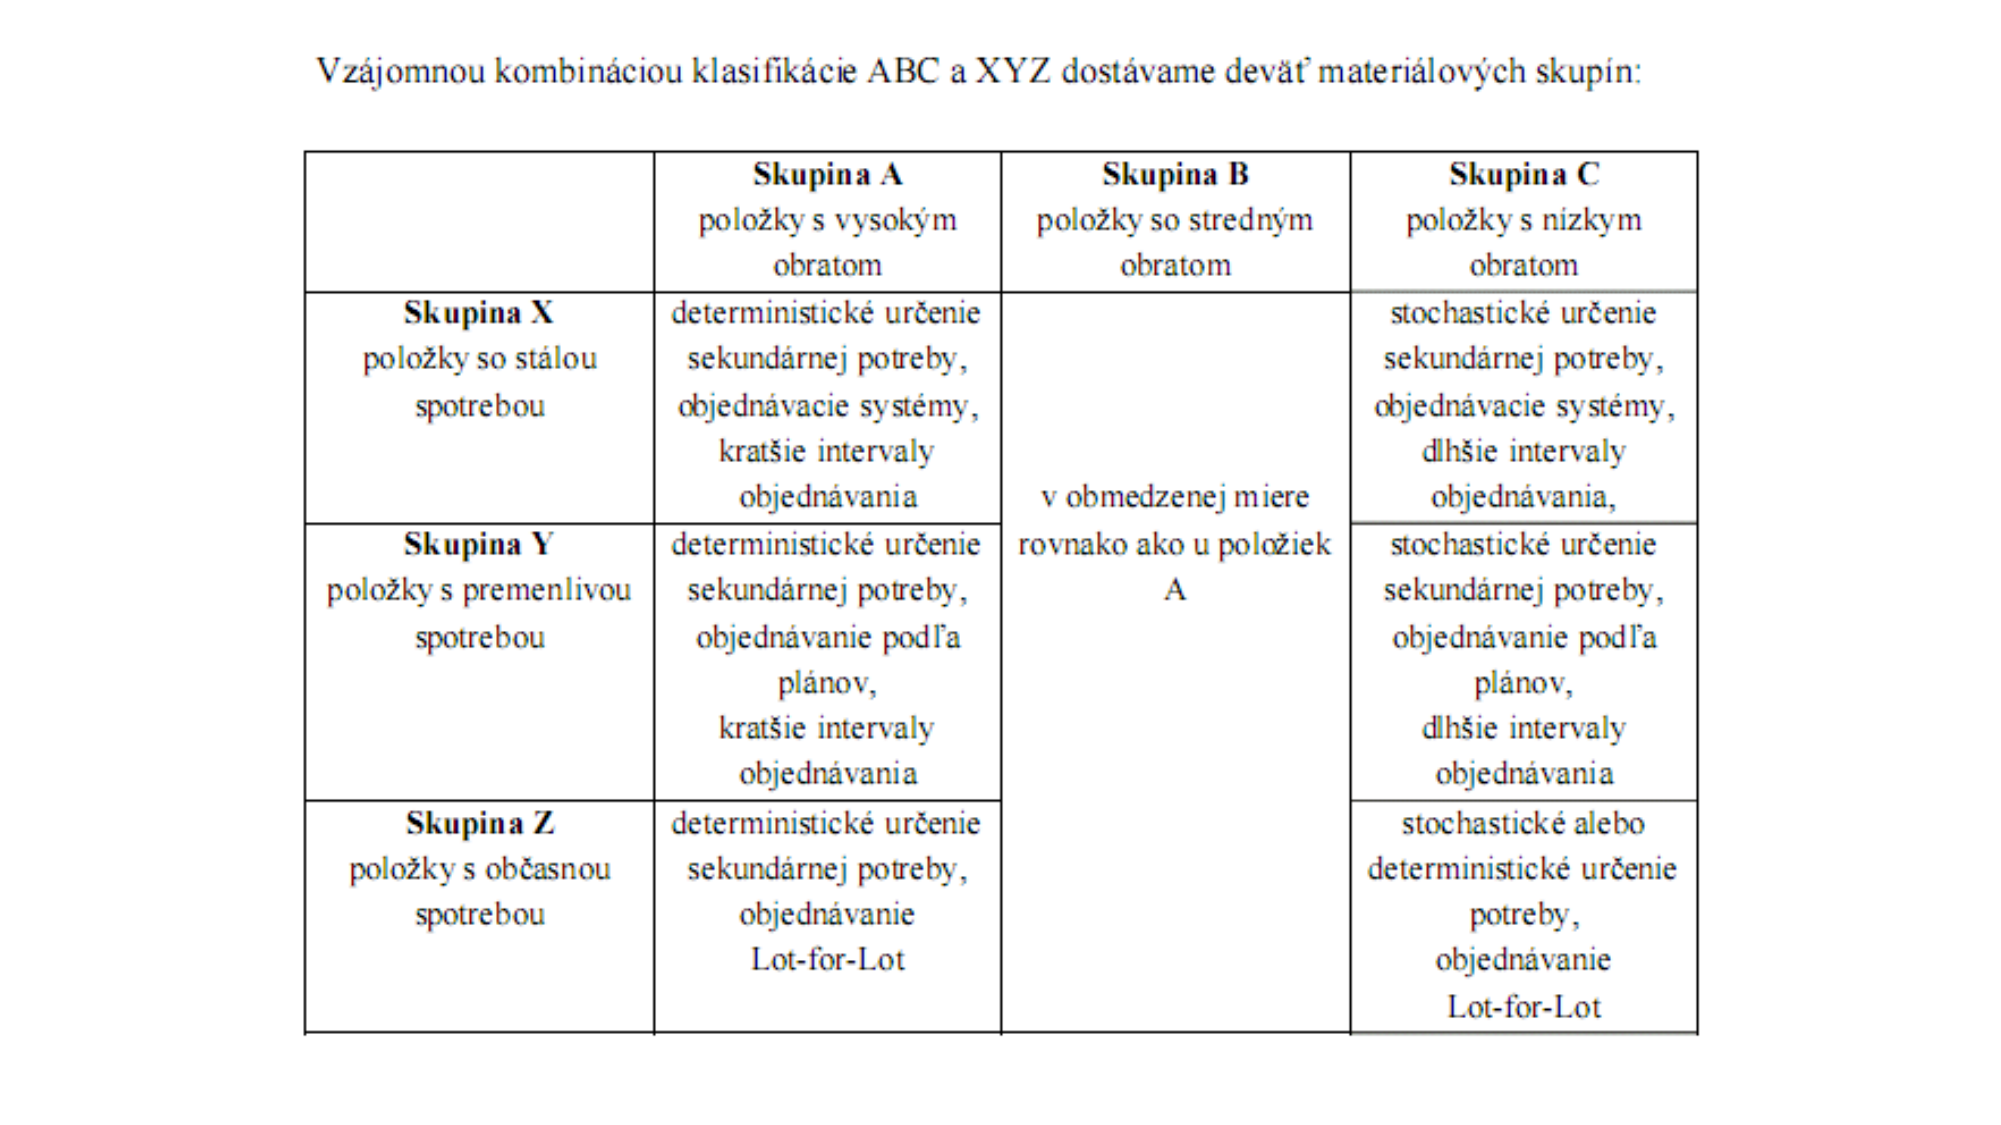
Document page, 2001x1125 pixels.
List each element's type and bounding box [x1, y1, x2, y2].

picture [274, 49, 1713, 1044]
